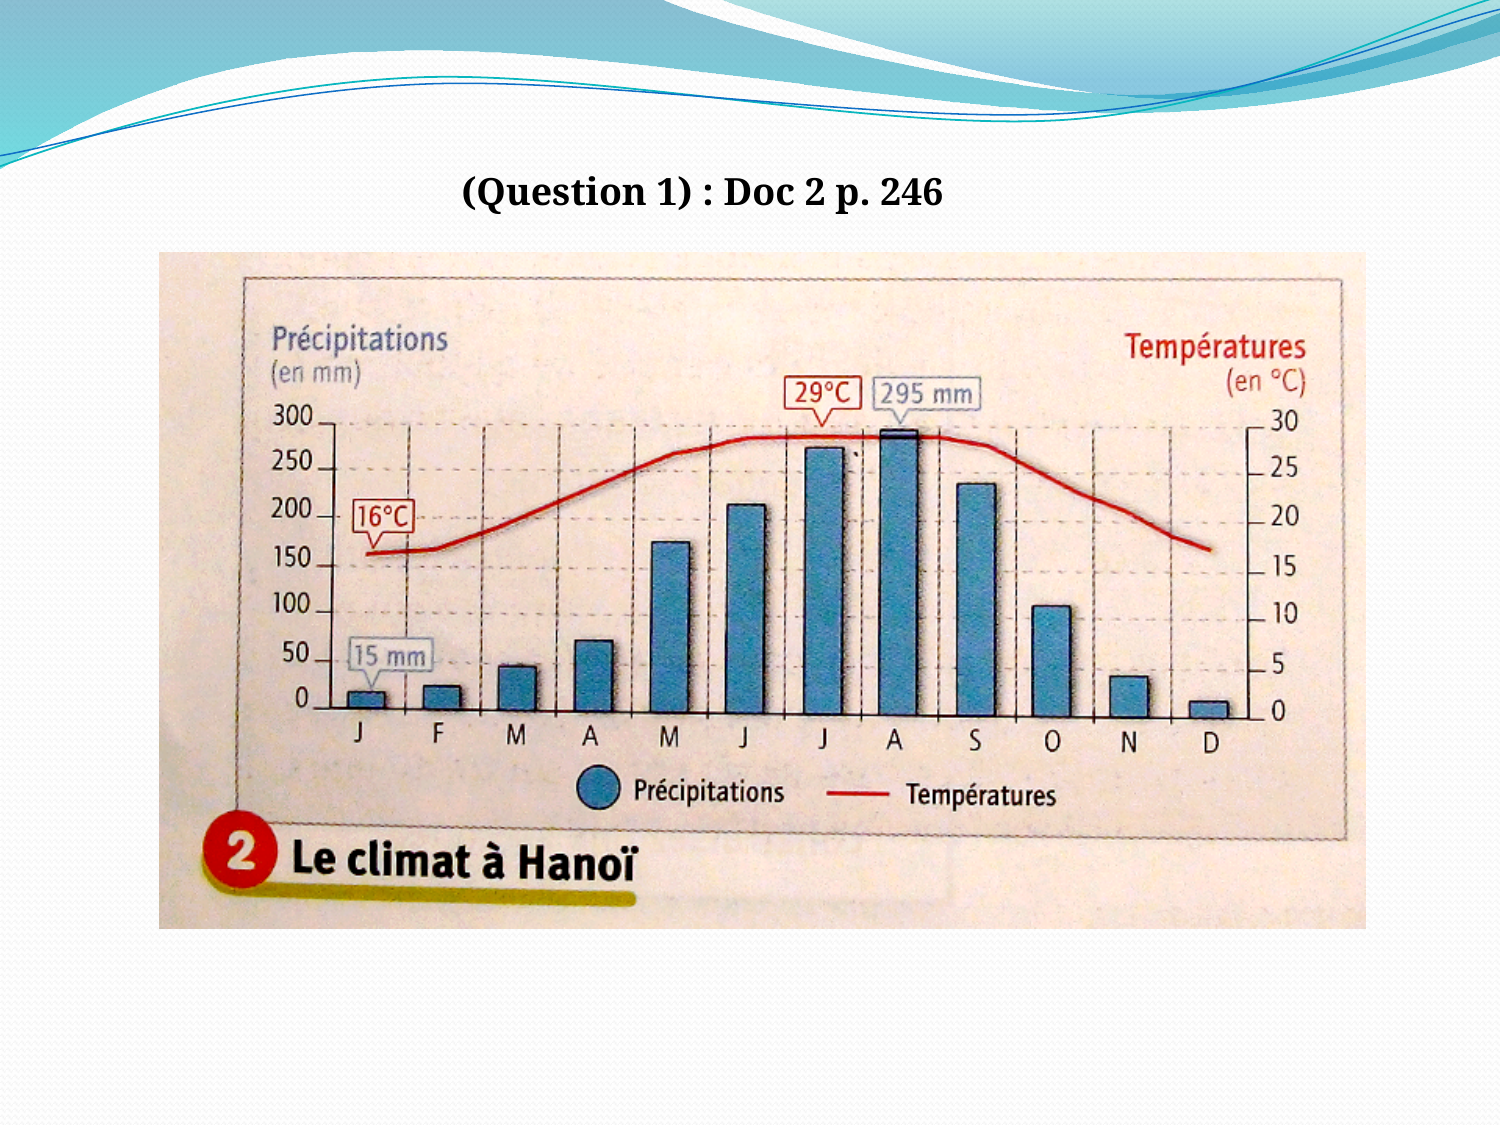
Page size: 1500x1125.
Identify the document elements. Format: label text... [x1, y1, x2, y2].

picture [159, 251, 1367, 929]
text_box (Question 1) : Doc 2 p. 246 [324, 160, 1081, 221]
